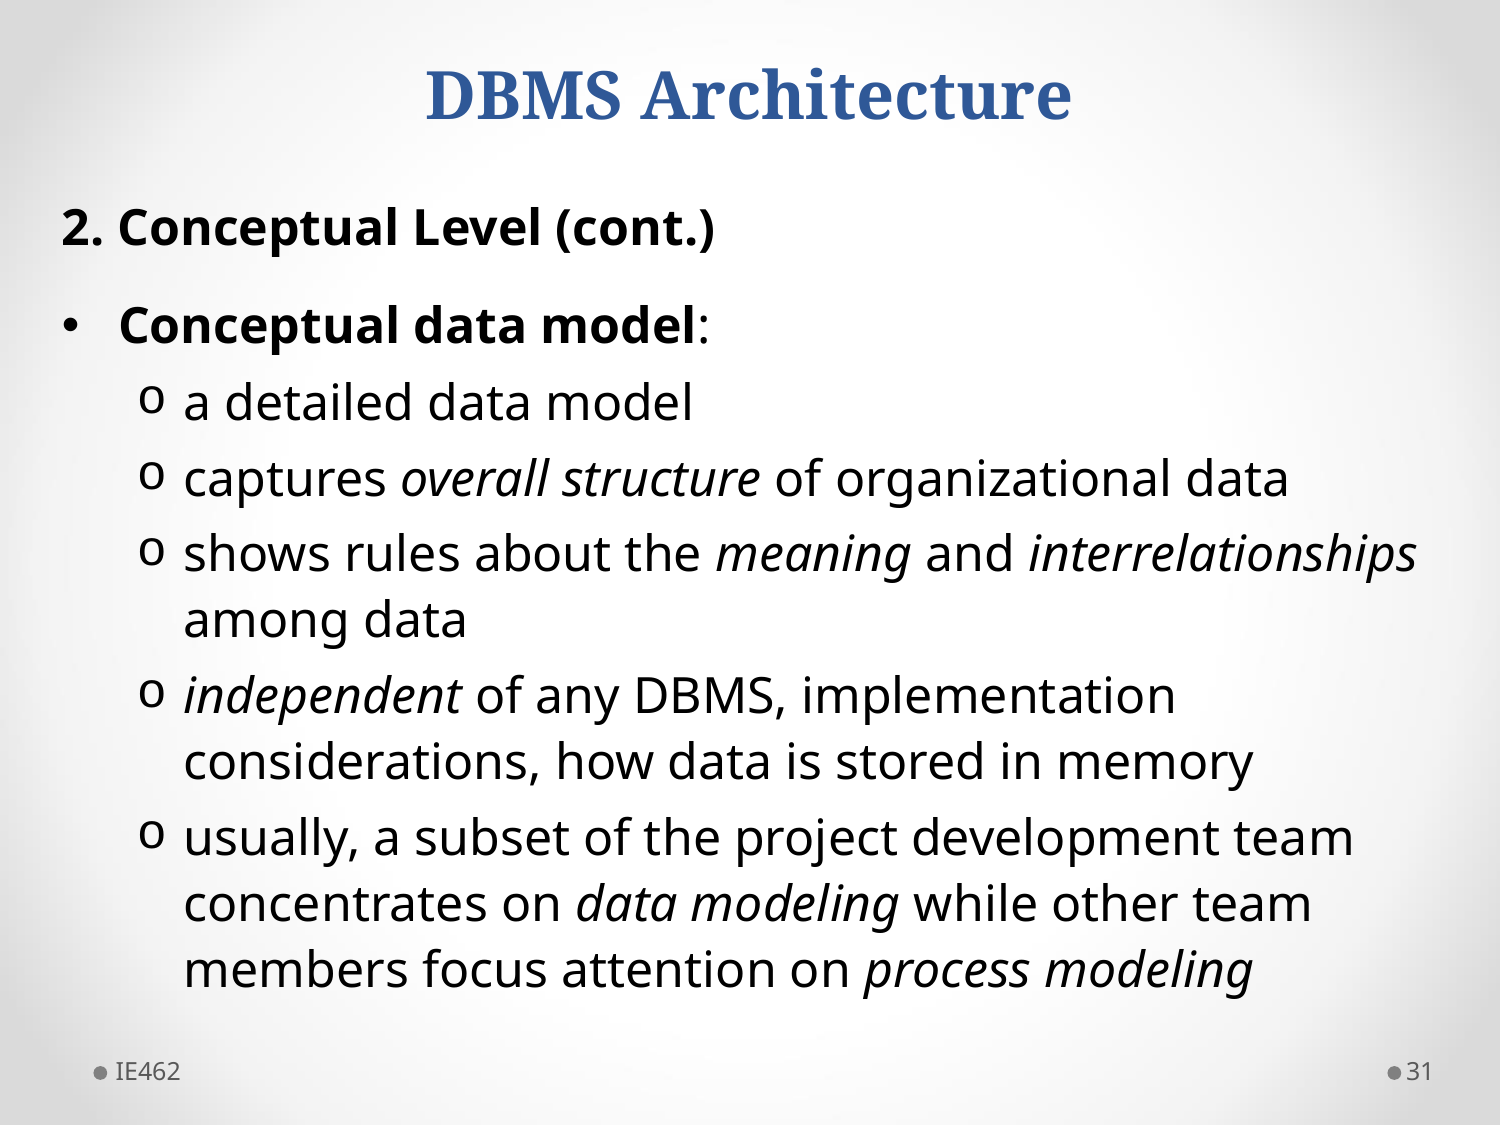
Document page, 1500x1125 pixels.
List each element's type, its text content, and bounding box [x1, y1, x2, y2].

title DBMS Architecture [35, 30, 1465, 141]
list 2. Conceptual Level (cont.) Conceptual data model: a detailed data model captures overall structure of organizational data shows rules about the meaning and interrelationships among data independent of any DBMS, implementation considerations, how data is stored in memory usually, a subset of the project development team concentrates on data modeling while other team members focus attention on process modeling [46, 187, 1477, 1090]
picture [0, 0, 1500, 1125]
slide_number 31 [1401, 1042, 1494, 1103]
footer IE462 [108, 1042, 576, 1103]
